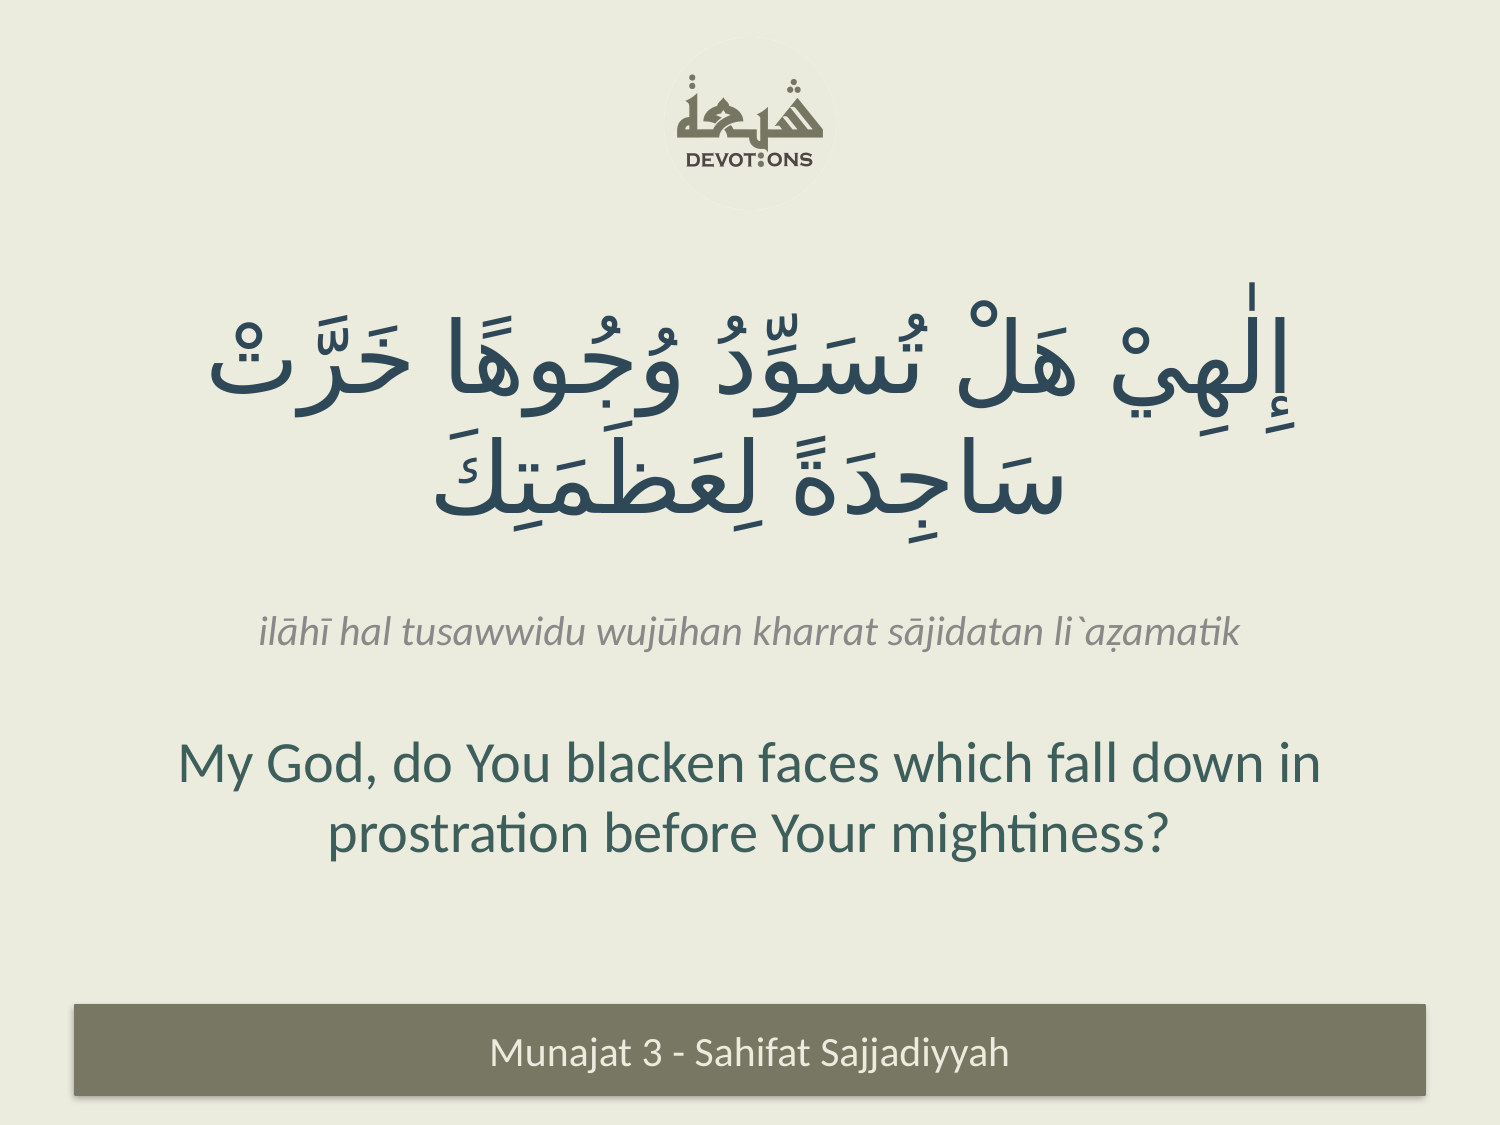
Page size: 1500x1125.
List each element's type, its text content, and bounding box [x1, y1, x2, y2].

text_box Munajat 3 - Sahifat Sajjadiyyah [474, 1017, 1026, 1083]
picture [656, 29, 844, 218]
text_box [74, 1004, 1426, 1096]
text_box إِلٰهِيْ هَلْ تُسَوِّدُ وُجُوهًا خَرَّتْ سَاجِدَةً لِعَظَمَتِكَ ilāhī hal tusawwidu wujūhan kharrat sājidatan li`aẓamatik My God, do You blacken faces which fall down in prostration before Your mightiness? [74, 286, 1425, 871]
